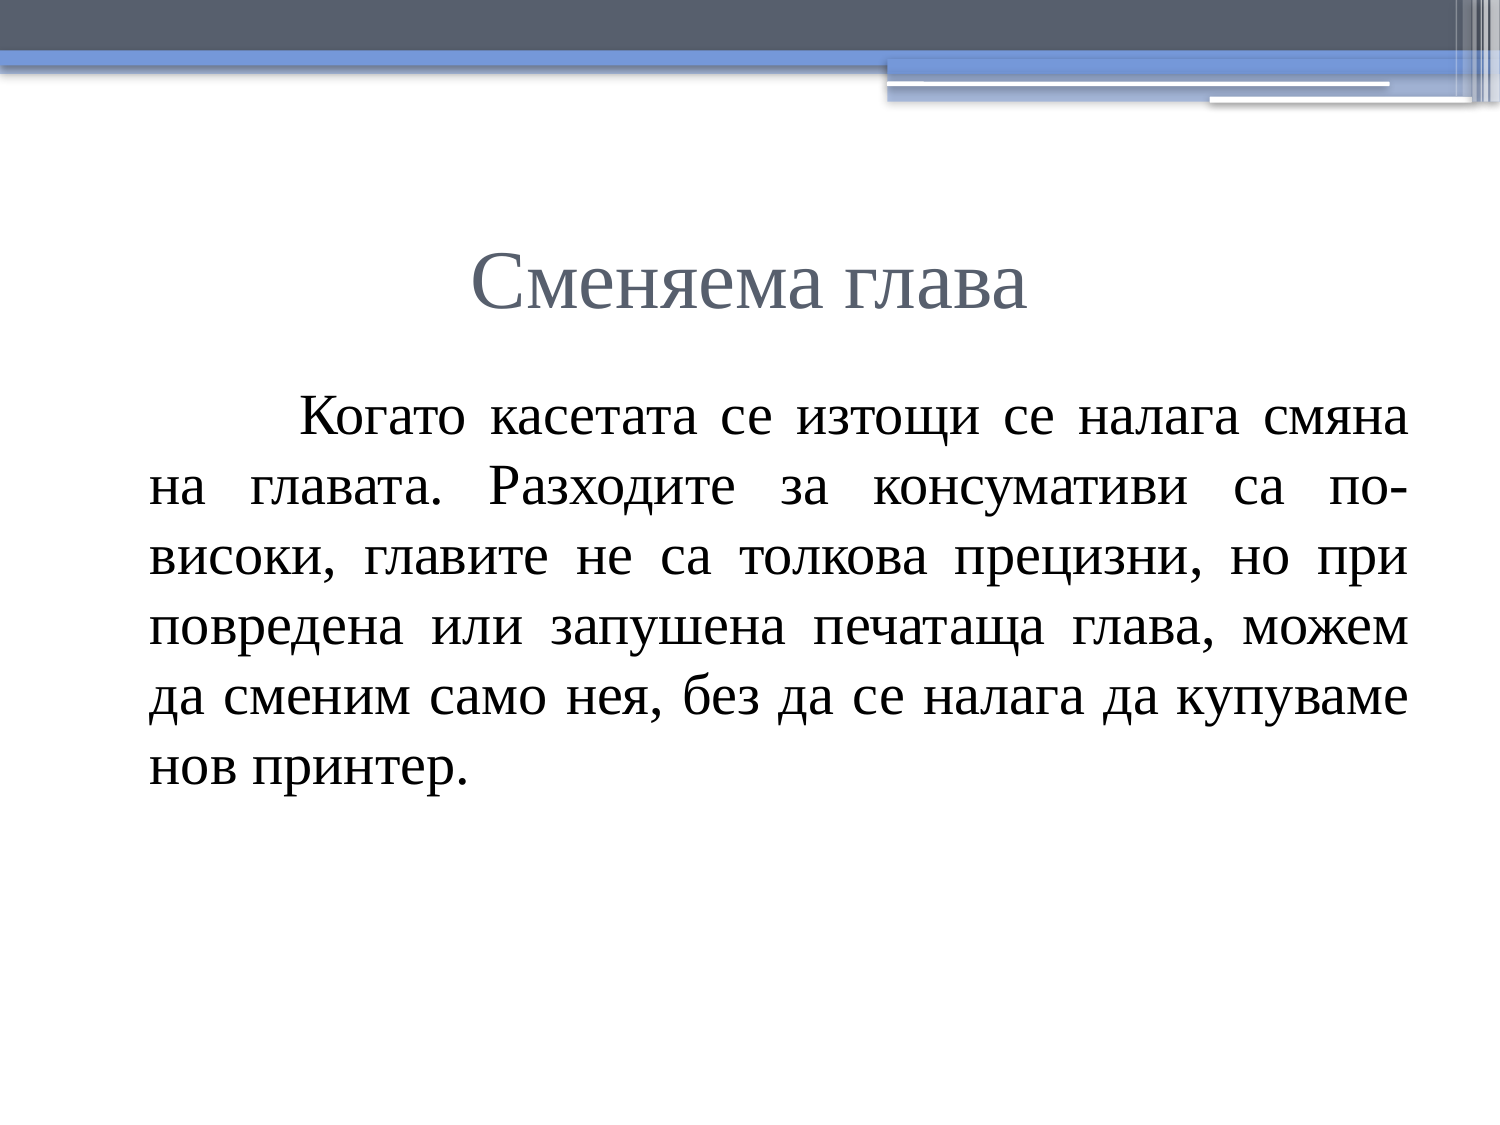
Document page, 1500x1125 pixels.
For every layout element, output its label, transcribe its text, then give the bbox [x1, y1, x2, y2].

list Когато касетата се изтощи се налага смяна на главата. Разходите за консумативи са по-високи, главите не са толкова прецизни, но при повредена или запушена печатаща глава, можем да сменим само нея, без да се налага да купуваме нов принтер. [75, 368, 1425, 1079]
title Сменяема глава [75, 187, 1425, 363]
